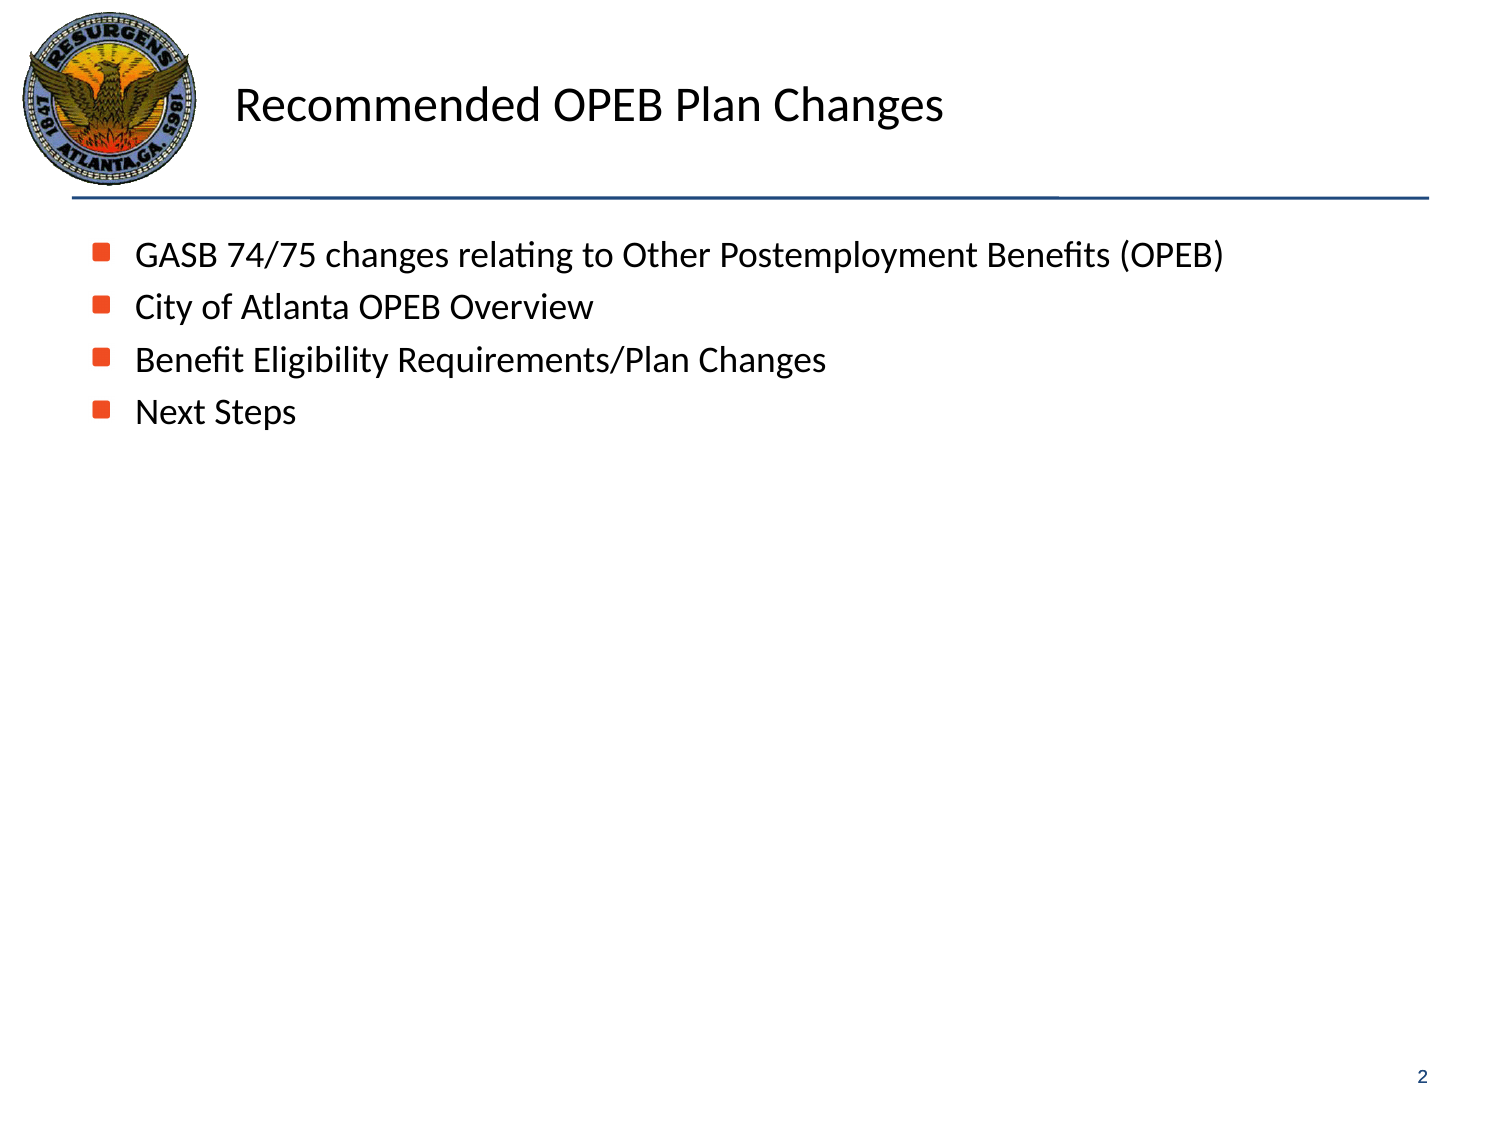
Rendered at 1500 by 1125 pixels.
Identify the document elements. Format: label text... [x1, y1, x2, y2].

picture [88, 238, 115, 266]
list GASB 74/75 changes relating to Other Postemployment Benefits (OPEB) City of Atlanta OPEB Overview Benefit Eligibility Requirements/Plan Changes Next Steps [72, 221, 1424, 975]
picture [88, 343, 115, 371]
picture [88, 291, 115, 318]
title Recommended OPEB Plan Changes [212, 23, 1426, 181]
picture [88, 396, 115, 423]
picture [15, 6, 206, 195]
